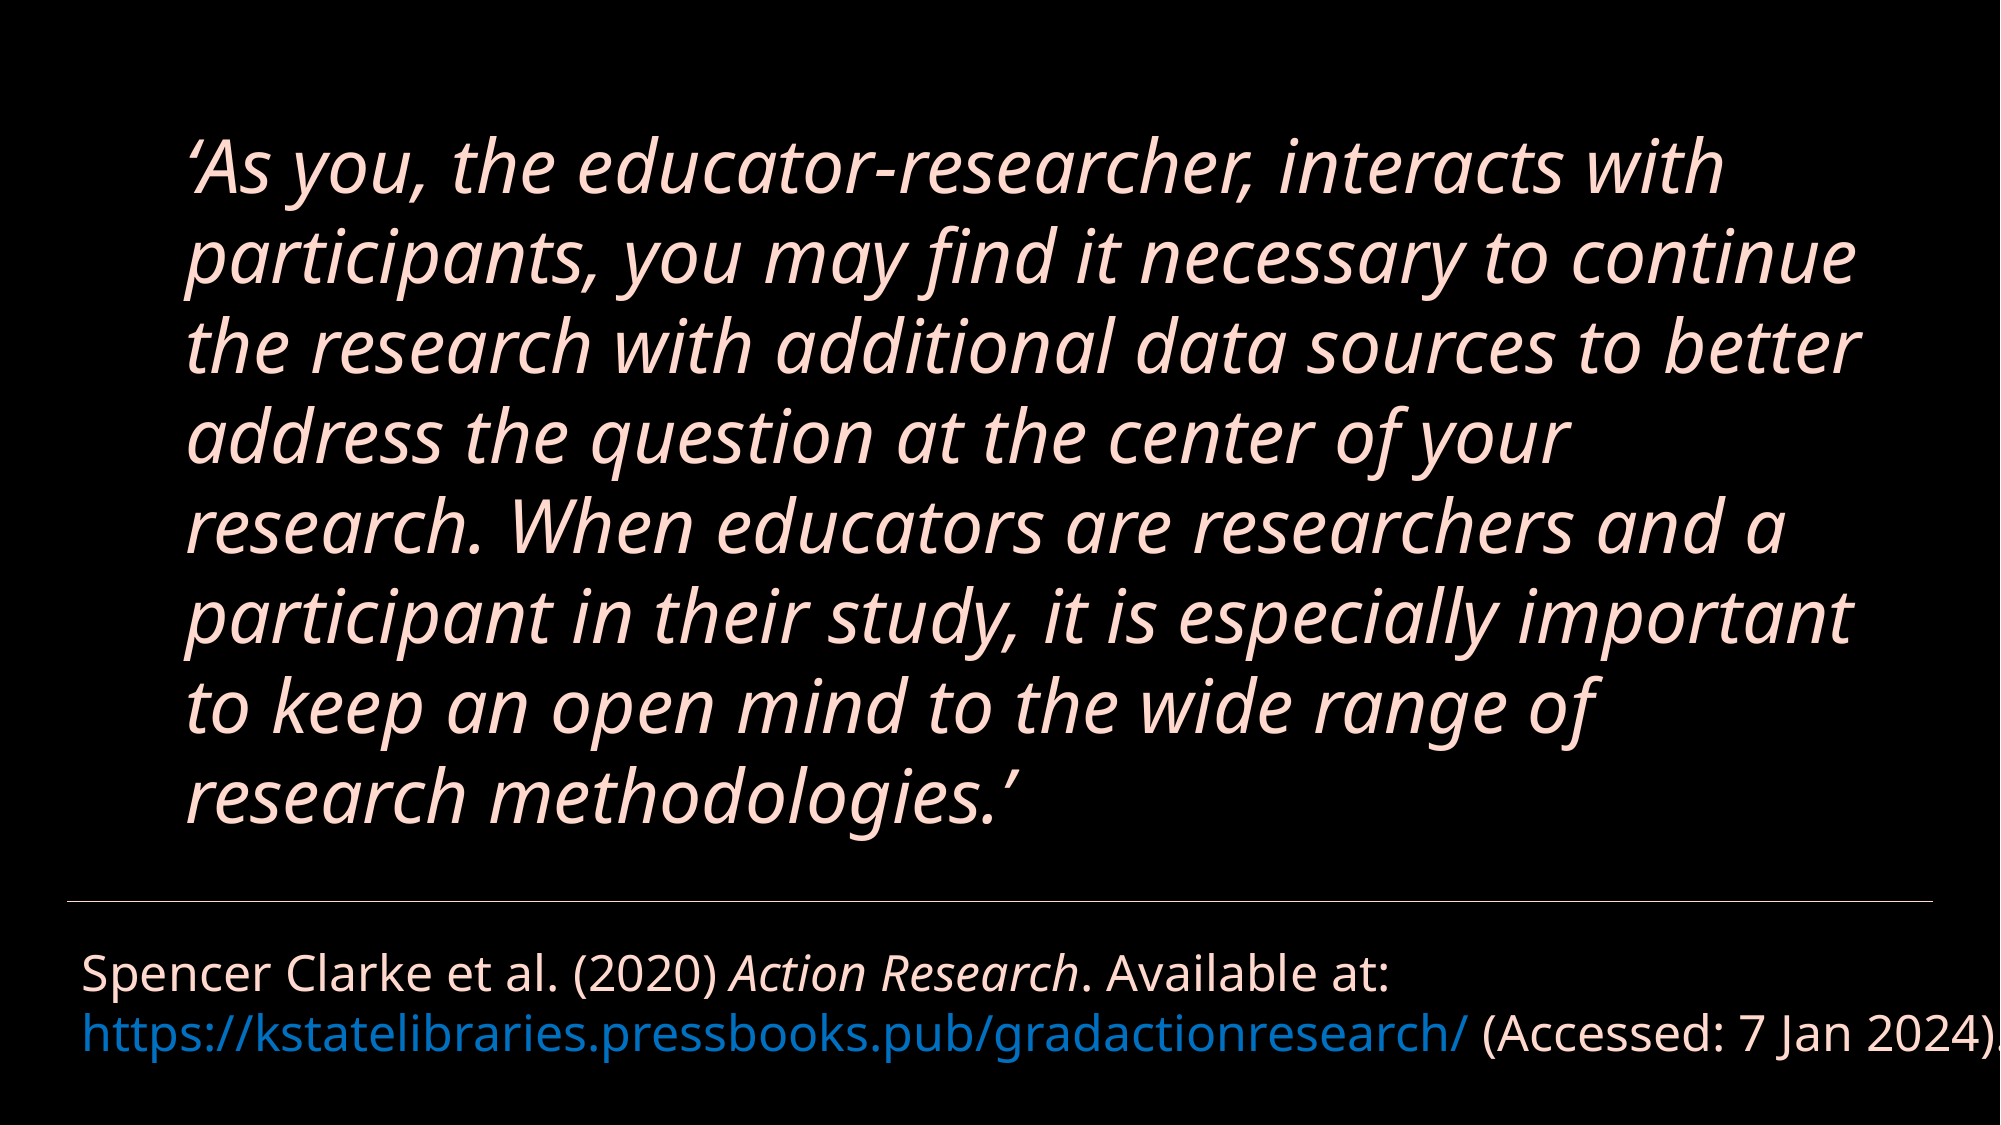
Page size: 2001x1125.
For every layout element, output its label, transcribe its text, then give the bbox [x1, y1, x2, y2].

text_box ‘As you, the educator-researcher, interacts with participants, you may find it necessary to continue the research with additional data sources to better address the question at the center of your research. When educators are researchers and a participant in their study, it is especially important to keep an open mind to the wide range of research methodologies.’ [170, 110, 1889, 846]
text_box Spencer Clarke et al. (2020) Action Research. Available at: https://kstatelibraries.pressbooks.pub/gradactionresearch/ (Accessed: 7 Jan 2024). [67, 933, 2000, 1069]
